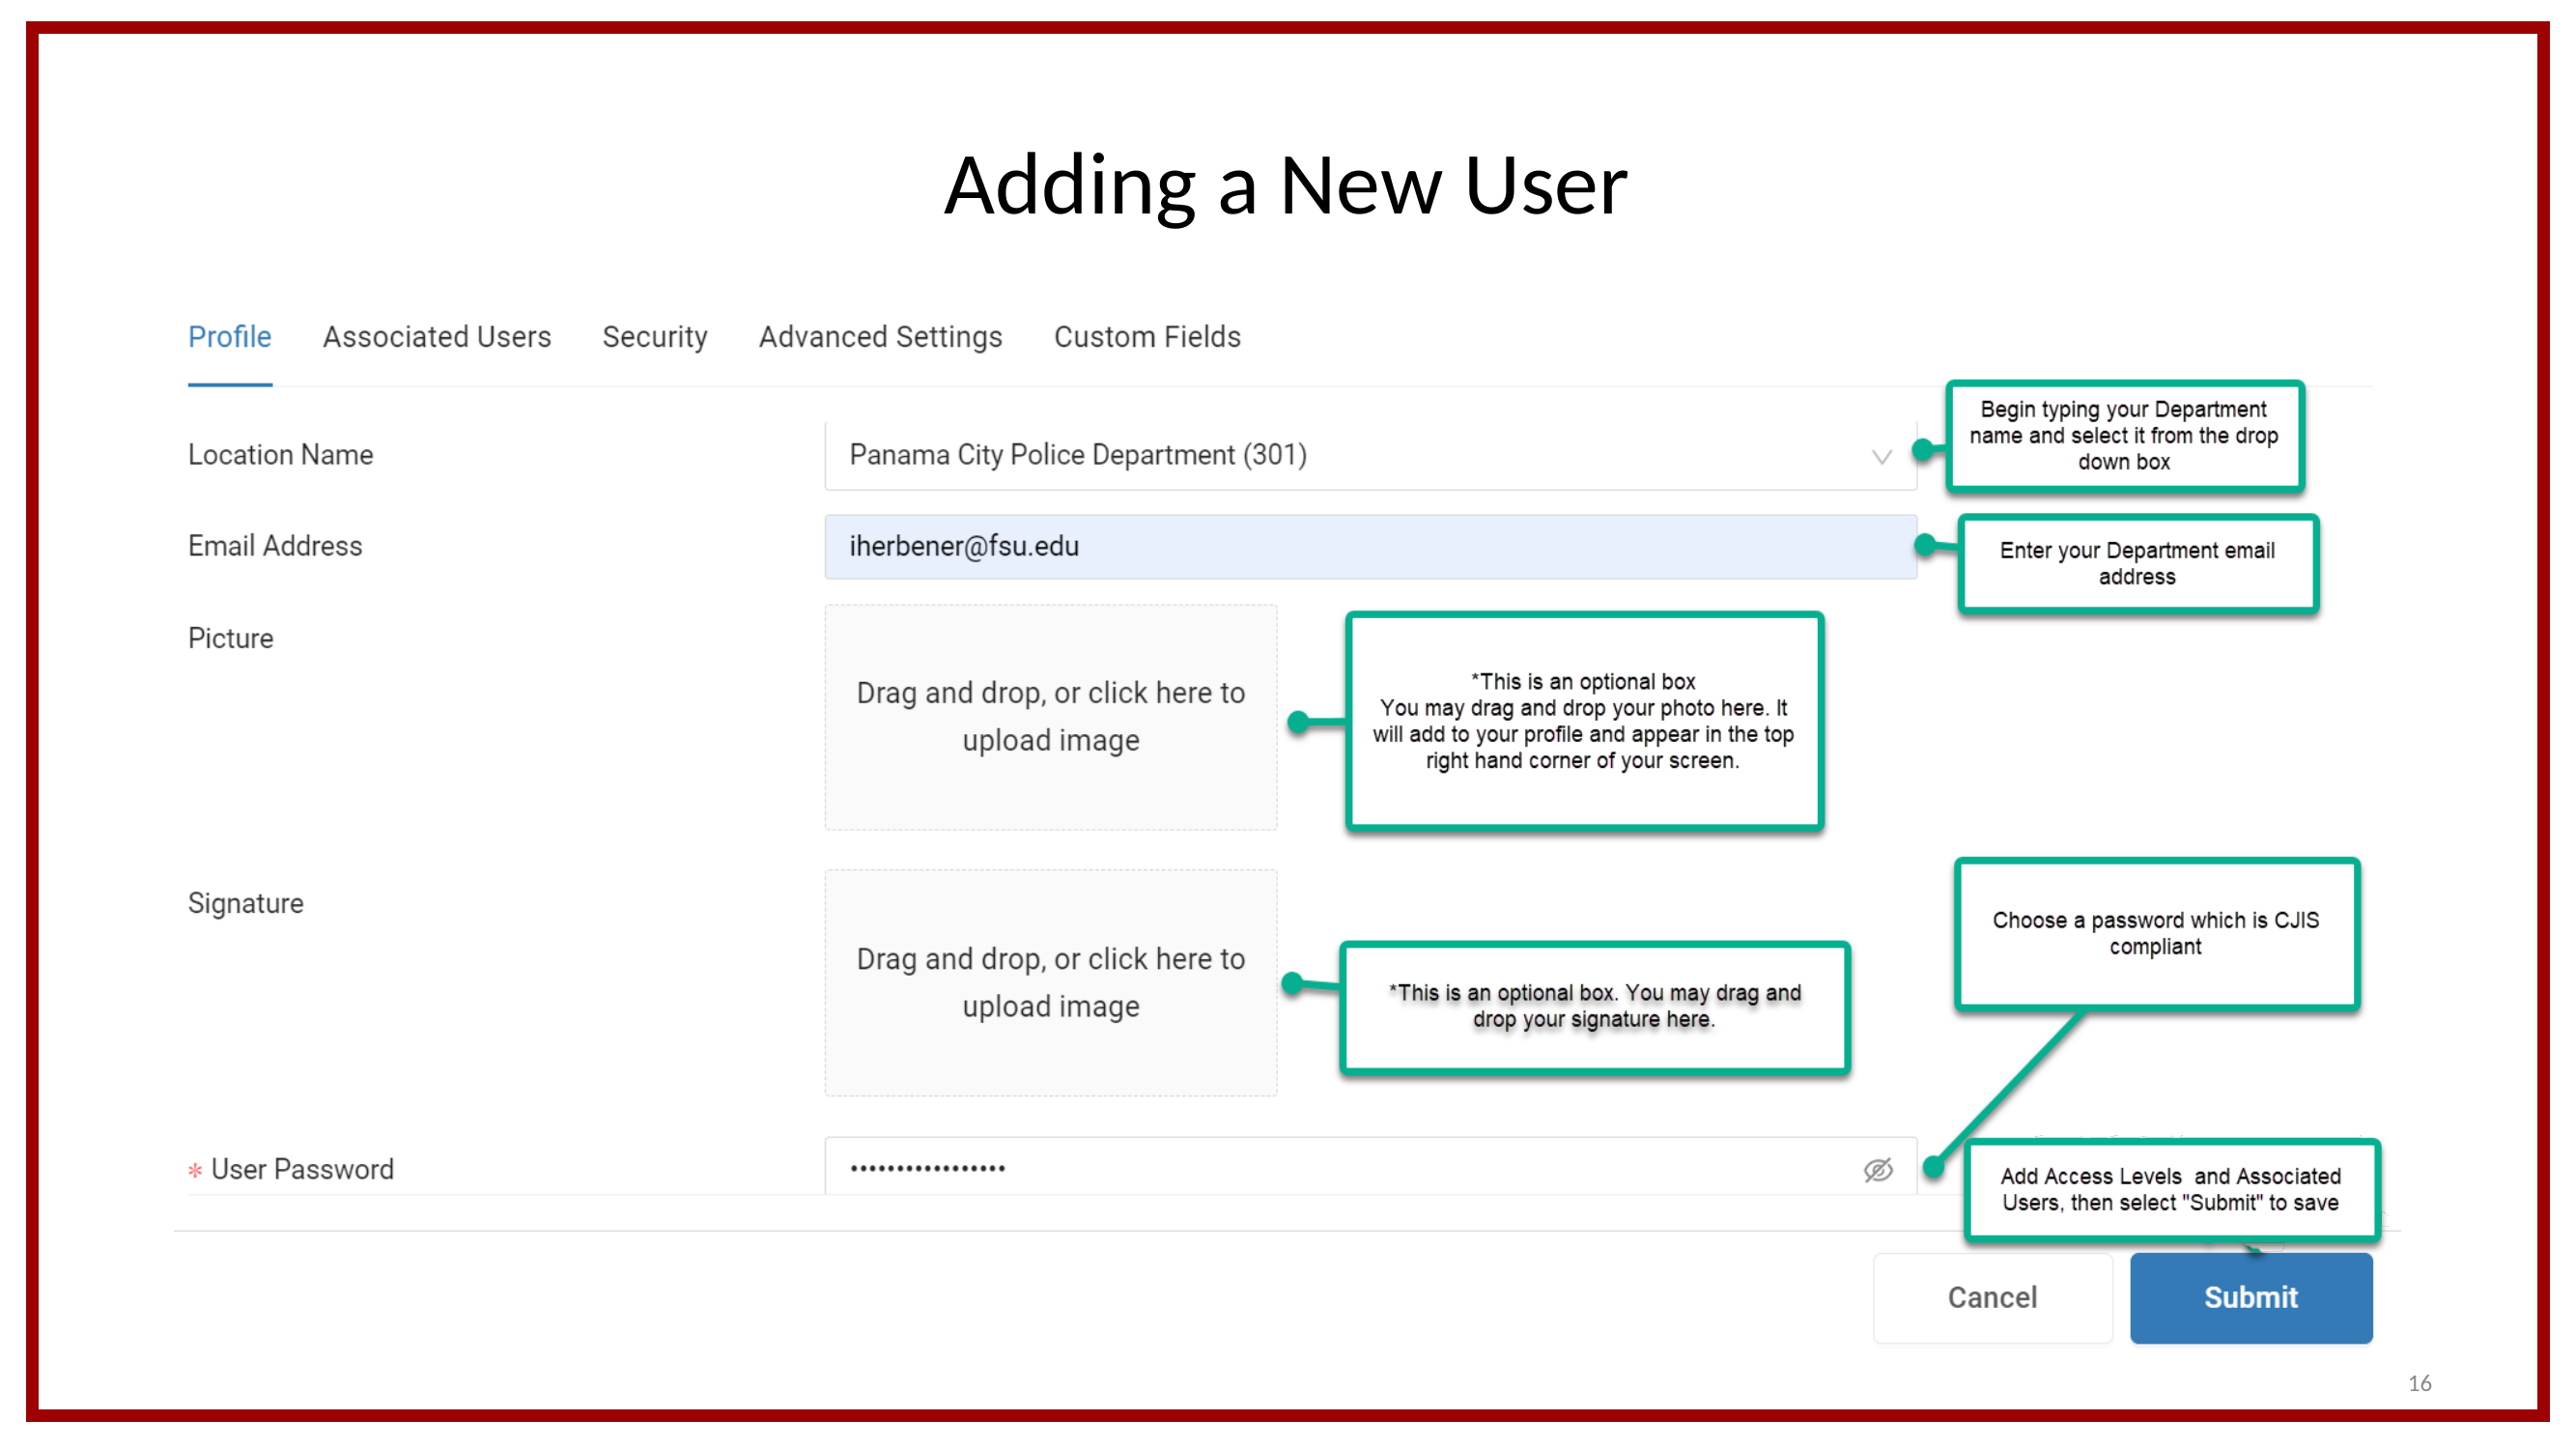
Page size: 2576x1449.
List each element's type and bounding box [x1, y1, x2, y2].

text_box [30, 25, 2545, 1418]
picture [174, 265, 2402, 1359]
